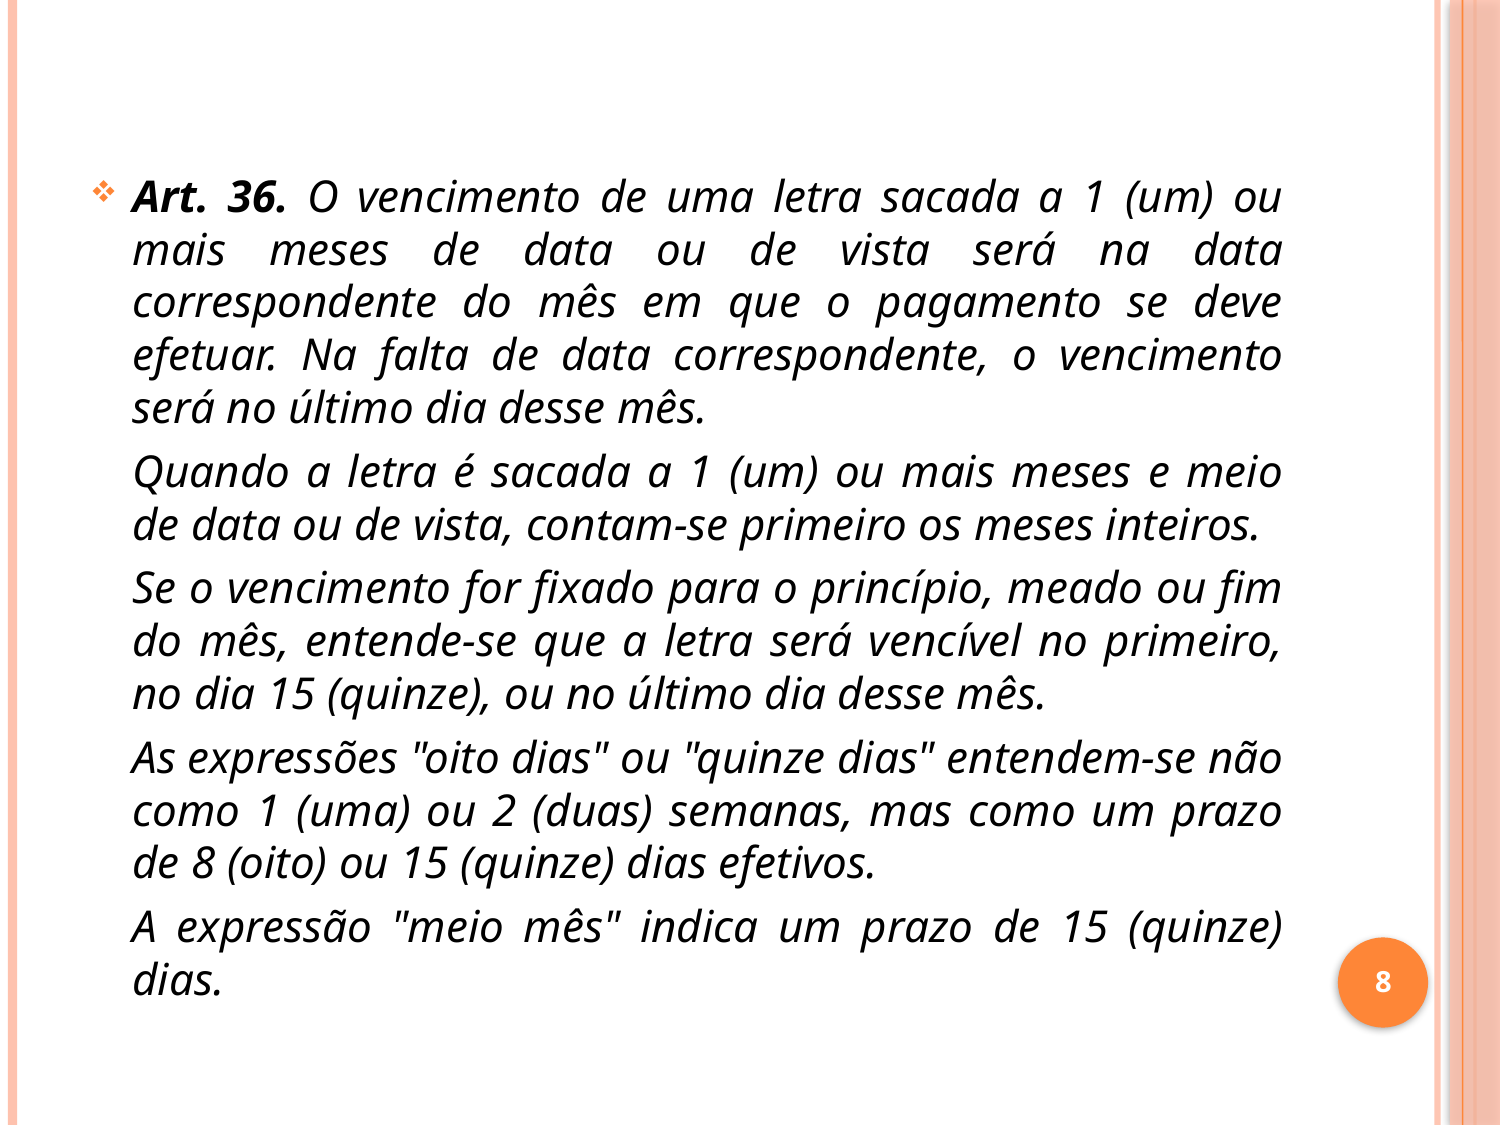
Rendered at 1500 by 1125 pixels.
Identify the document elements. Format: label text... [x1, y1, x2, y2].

slide_number 8 [1333, 940, 1434, 1026]
list Art. 36. O vencimento de uma letra sacada a 1 (um) ou mais meses de data ou de vista será na data correspondente do mês em que o pagamento se deve efetuar. Na falta de data correspondente, o vencimento será no último dia desse mês. Quando a letra é sacada a 1 (um) ou mais meses e meio de data ou de vista, contam-se primeiro os meses inteiros. Se o vencimento for fixado para o princípio, meado ou fim do mês, entende-se que a letra será vencível no primeiro, no dia 15 (quinze), ou no último dia desse mês. As expressões "oito dias" ou "quinze dias" entendem-se não como 1 (uma) ou 2 (duas) semanas, mas como um prazo de 8 (oito) ou 15 (quinze) dias efetivos. A expressão "meio mês" indica um prazo de 15 (quinze) dias. [74, 160, 1301, 1063]
